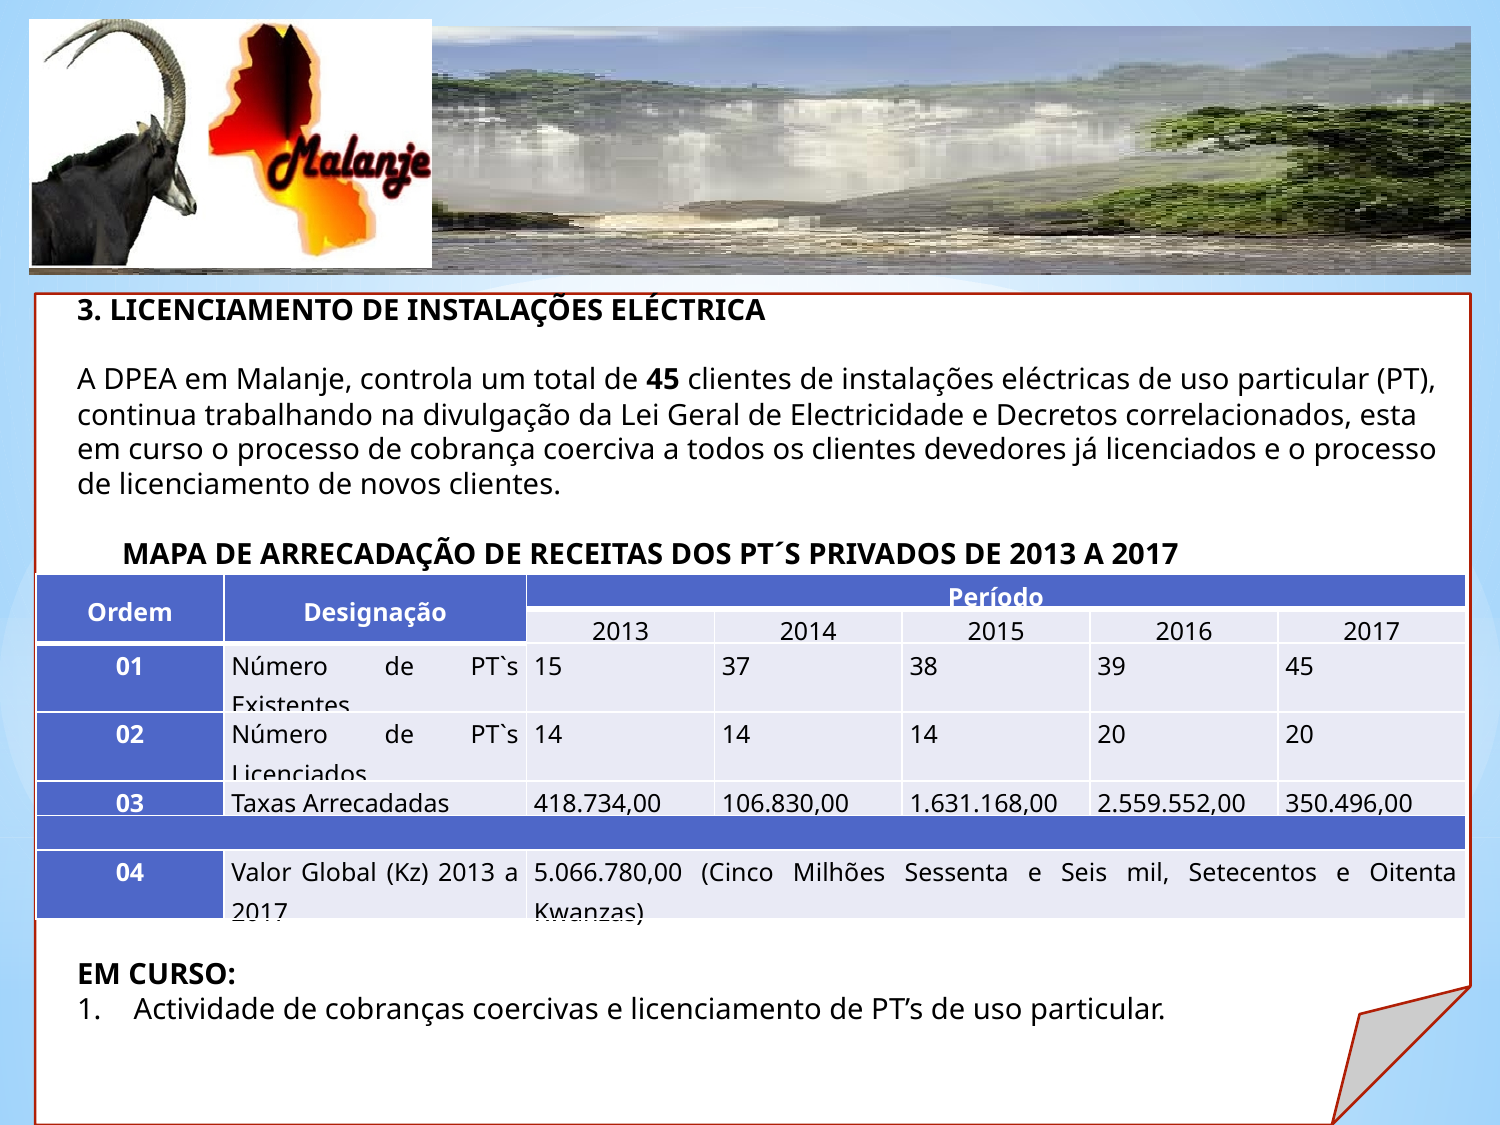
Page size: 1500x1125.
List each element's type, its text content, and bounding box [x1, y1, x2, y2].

table_cell 14 [903, 713, 1089, 780]
table_header Período [527, 575, 1465, 606]
table_cell 38 [903, 644, 1089, 711]
table_cell 39 [1091, 644, 1277, 711]
table_cell 350.496,00 [1279, 782, 1465, 815]
table_cell 2014 [715, 612, 901, 642]
table_cell 2015 [903, 612, 1089, 642]
table_cell 03 [37, 782, 223, 815]
table_cell 37 [715, 644, 901, 711]
table_cell 2.559.552,00 [1091, 782, 1277, 815]
table_header Ordem [37, 575, 223, 641]
table_cell Valor Global (Kz) 2013 a 2017 [225, 851, 526, 918]
table_cell 2013 [527, 612, 714, 642]
table_cell 1.631.168,00 [903, 782, 1089, 815]
table_cell 01 [37, 646, 223, 711]
table_cell 02 [37, 713, 223, 780]
table_cell 5.066.780,00 (Cinco Milhões Sessenta e Seis mil, Setecentos e Oitenta Kwanzas) [527, 851, 1465, 918]
table_cell Número de PT`s Licenciados [225, 713, 526, 780]
table_header Designação [225, 575, 526, 641]
table_cell 418.734,00 [527, 782, 714, 815]
table_cell 15 [527, 644, 714, 711]
picture [29, 18, 1471, 275]
table_cell 20 [1279, 713, 1465, 780]
table_cell 04 [37, 851, 223, 918]
table_cell 2016 [1091, 612, 1277, 642]
table_cell 2017 [1279, 612, 1465, 642]
table_cell 14 [527, 713, 714, 780]
table_cell 20 [1091, 713, 1277, 780]
table_cell Taxas Arrecadadas [225, 782, 526, 815]
table_cell 45 [1279, 644, 1465, 711]
table_cell Número de PT`s Existentes [225, 646, 526, 711]
text_box 3. LICENCIAMENTO DE INSTALAÇÕES ELÉCTRICA A DPEA em Malanje, controla um total de 45 clientes de instalações eléctricas de uso particular (PT), continua trabalhando na divulgação da Lei Geral de Electricidade e Decretos correlacionados, esta em curso o processo de cobrança coerciva a todos os clientes devedores já licenciados e o processo de licenciamento de novos clientes. MAPA DE ARRECADAÇÃO DE RECEITAS DOS PT´S PRIVADOS DE 2013 A 2017 EM CURSO: Actividade de cobranças coercivas e licenciamento de PT’s de uso particular. [62, 283, 1477, 1125]
table_cell 14 [715, 713, 901, 780]
table_cell 106.830,00 [715, 782, 901, 815]
text_box [33, 292, 62, 1125]
table_cell [37, 816, 1465, 849]
